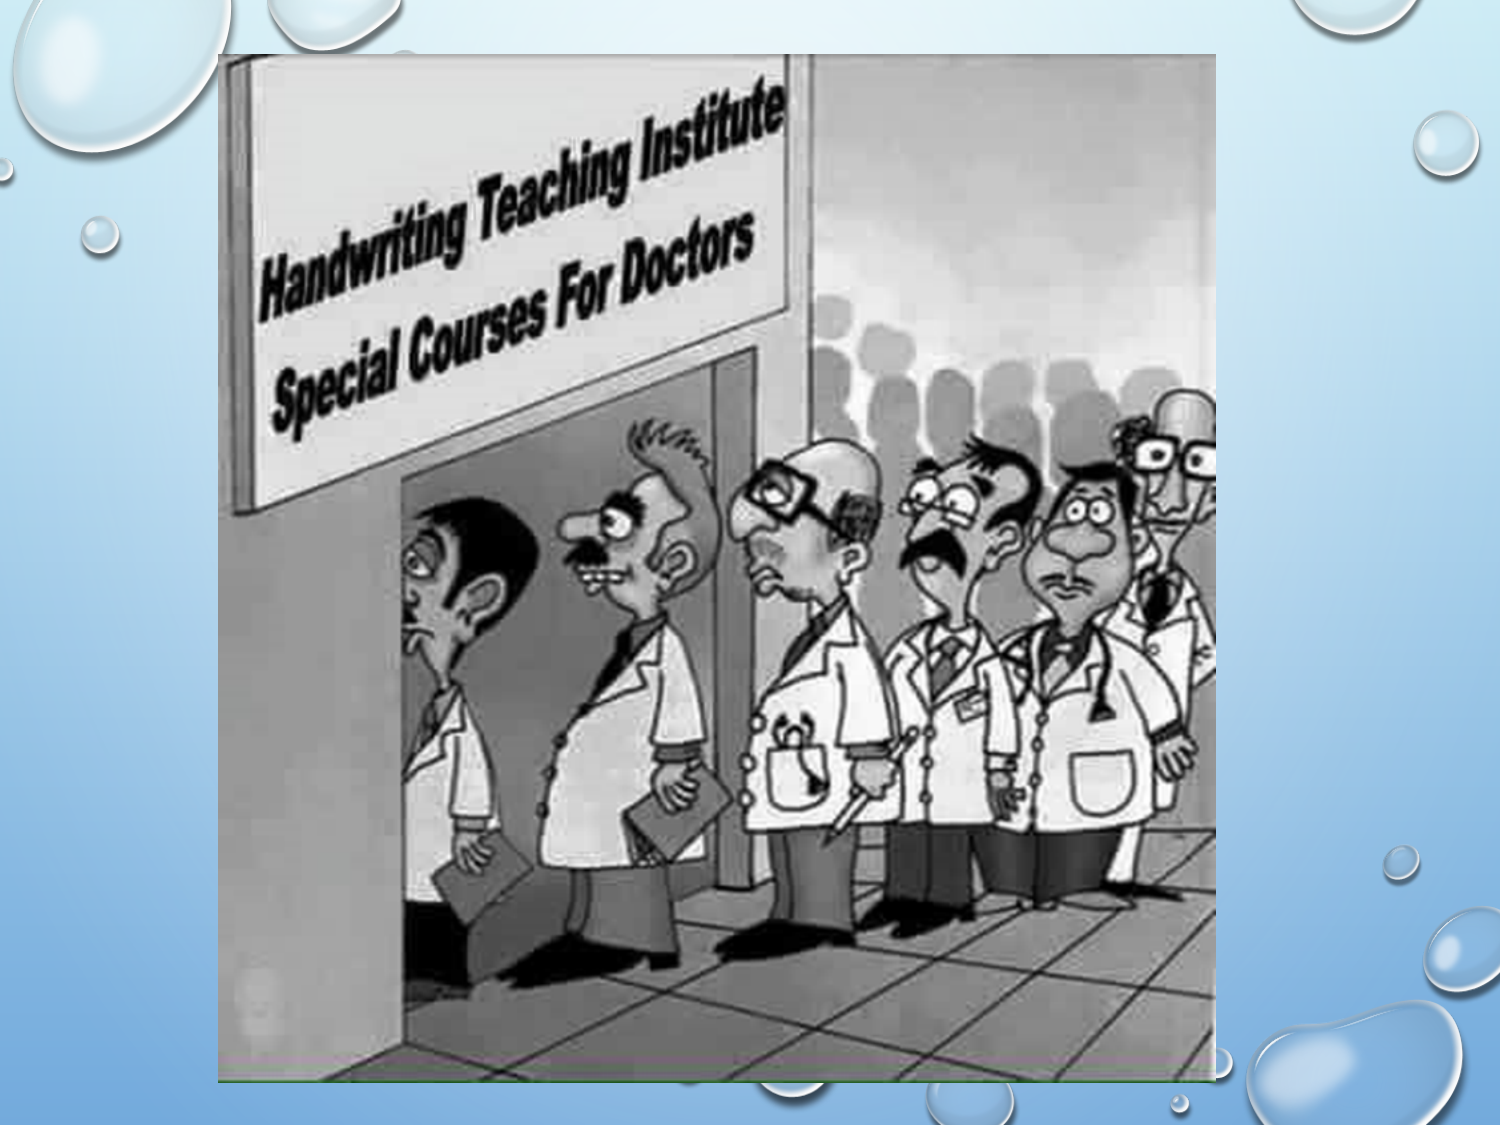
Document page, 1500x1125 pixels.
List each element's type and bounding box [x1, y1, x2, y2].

list [218, 54, 1216, 1083]
picture [0, 0, 1500, 1125]
